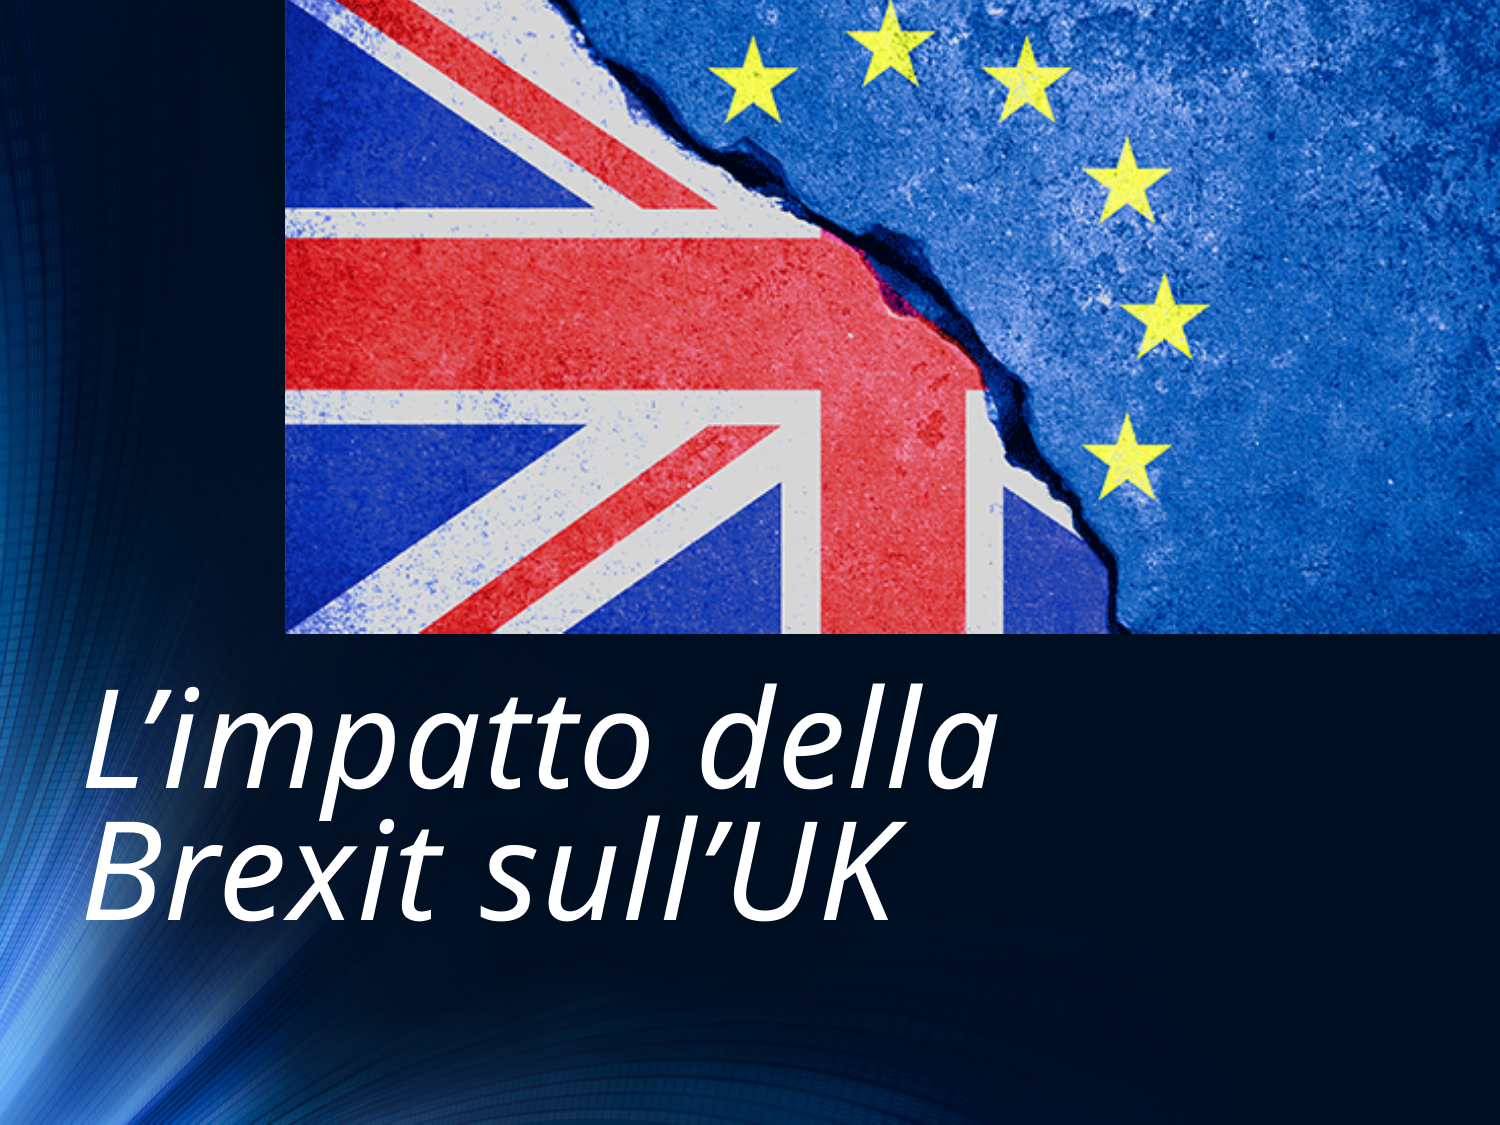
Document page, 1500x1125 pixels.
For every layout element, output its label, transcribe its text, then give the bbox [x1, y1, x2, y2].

title L’impatto della Brexit sull’UK [64, 479, 1078, 955]
picture [0, 0, 1500, 1125]
